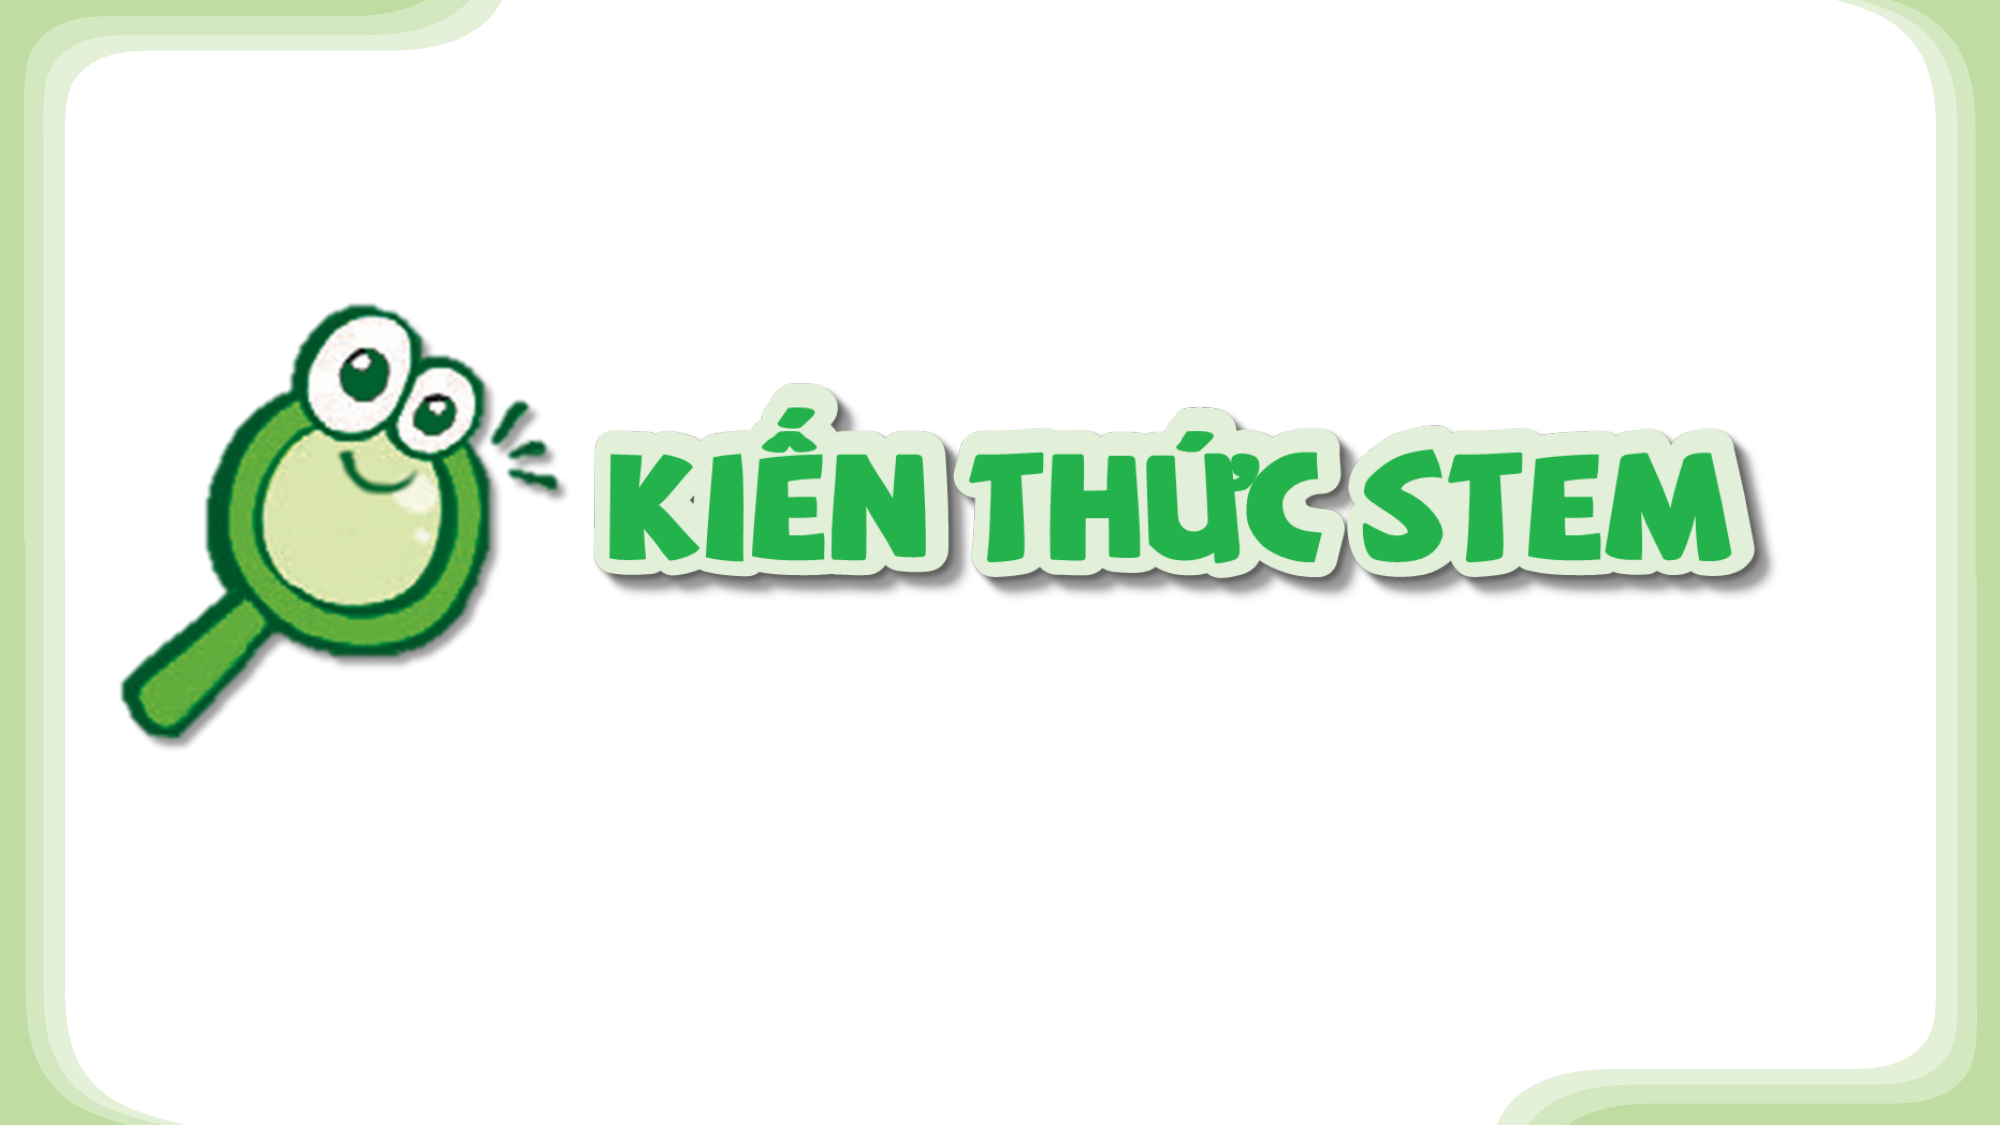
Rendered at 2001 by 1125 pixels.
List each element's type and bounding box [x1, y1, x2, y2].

text_box [0, 0, 514, 1125]
text_box [1487, 0, 2000, 1125]
picture [65, 271, 1832, 789]
